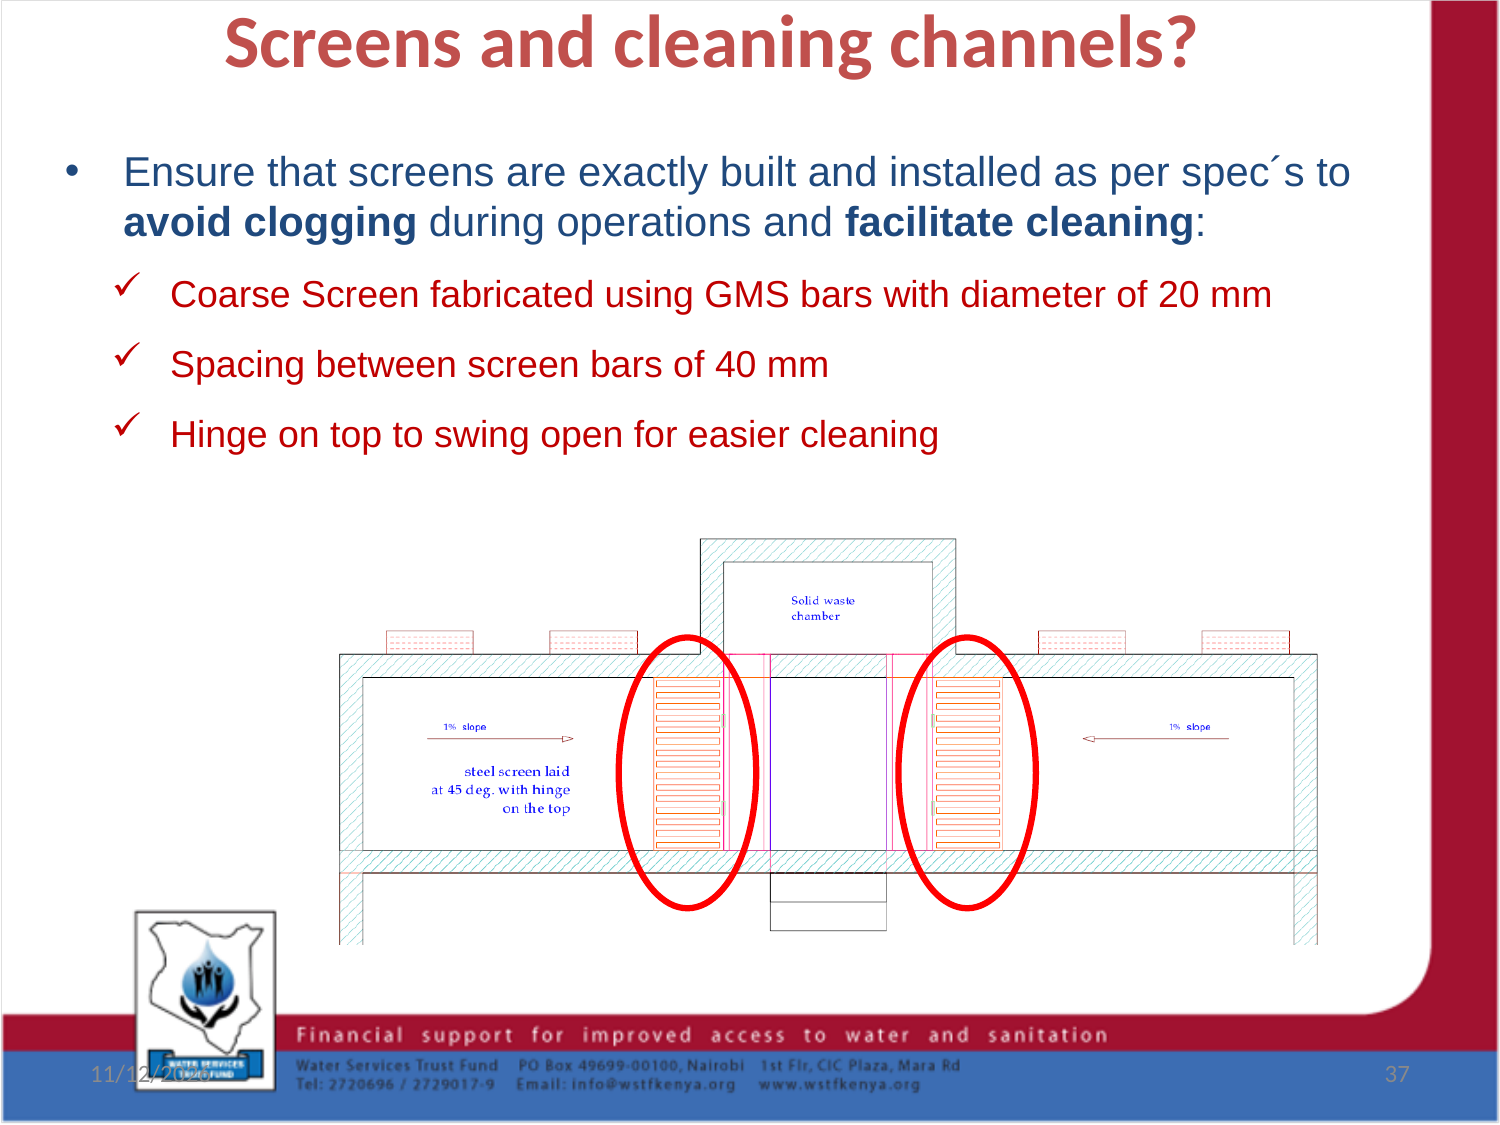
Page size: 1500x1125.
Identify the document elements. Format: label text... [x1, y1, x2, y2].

text_box Ensure that screens are exactly built and installed as per spec´s to avoid clogging during operations and facilitate cleaning: Coarse Screen fabricated using GMS bars with diameter of 20 mm Spacing between screen bars of 40 mm Hinge on top to swing open for easier cleaning [49, 137, 1400, 463]
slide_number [75, 1042, 425, 1103]
picture [0, 1, 1500, 1125]
slide_number 37 [1074, 1042, 1425, 1103]
title Screens and cleaning channels? [0, 1, 1425, 100]
